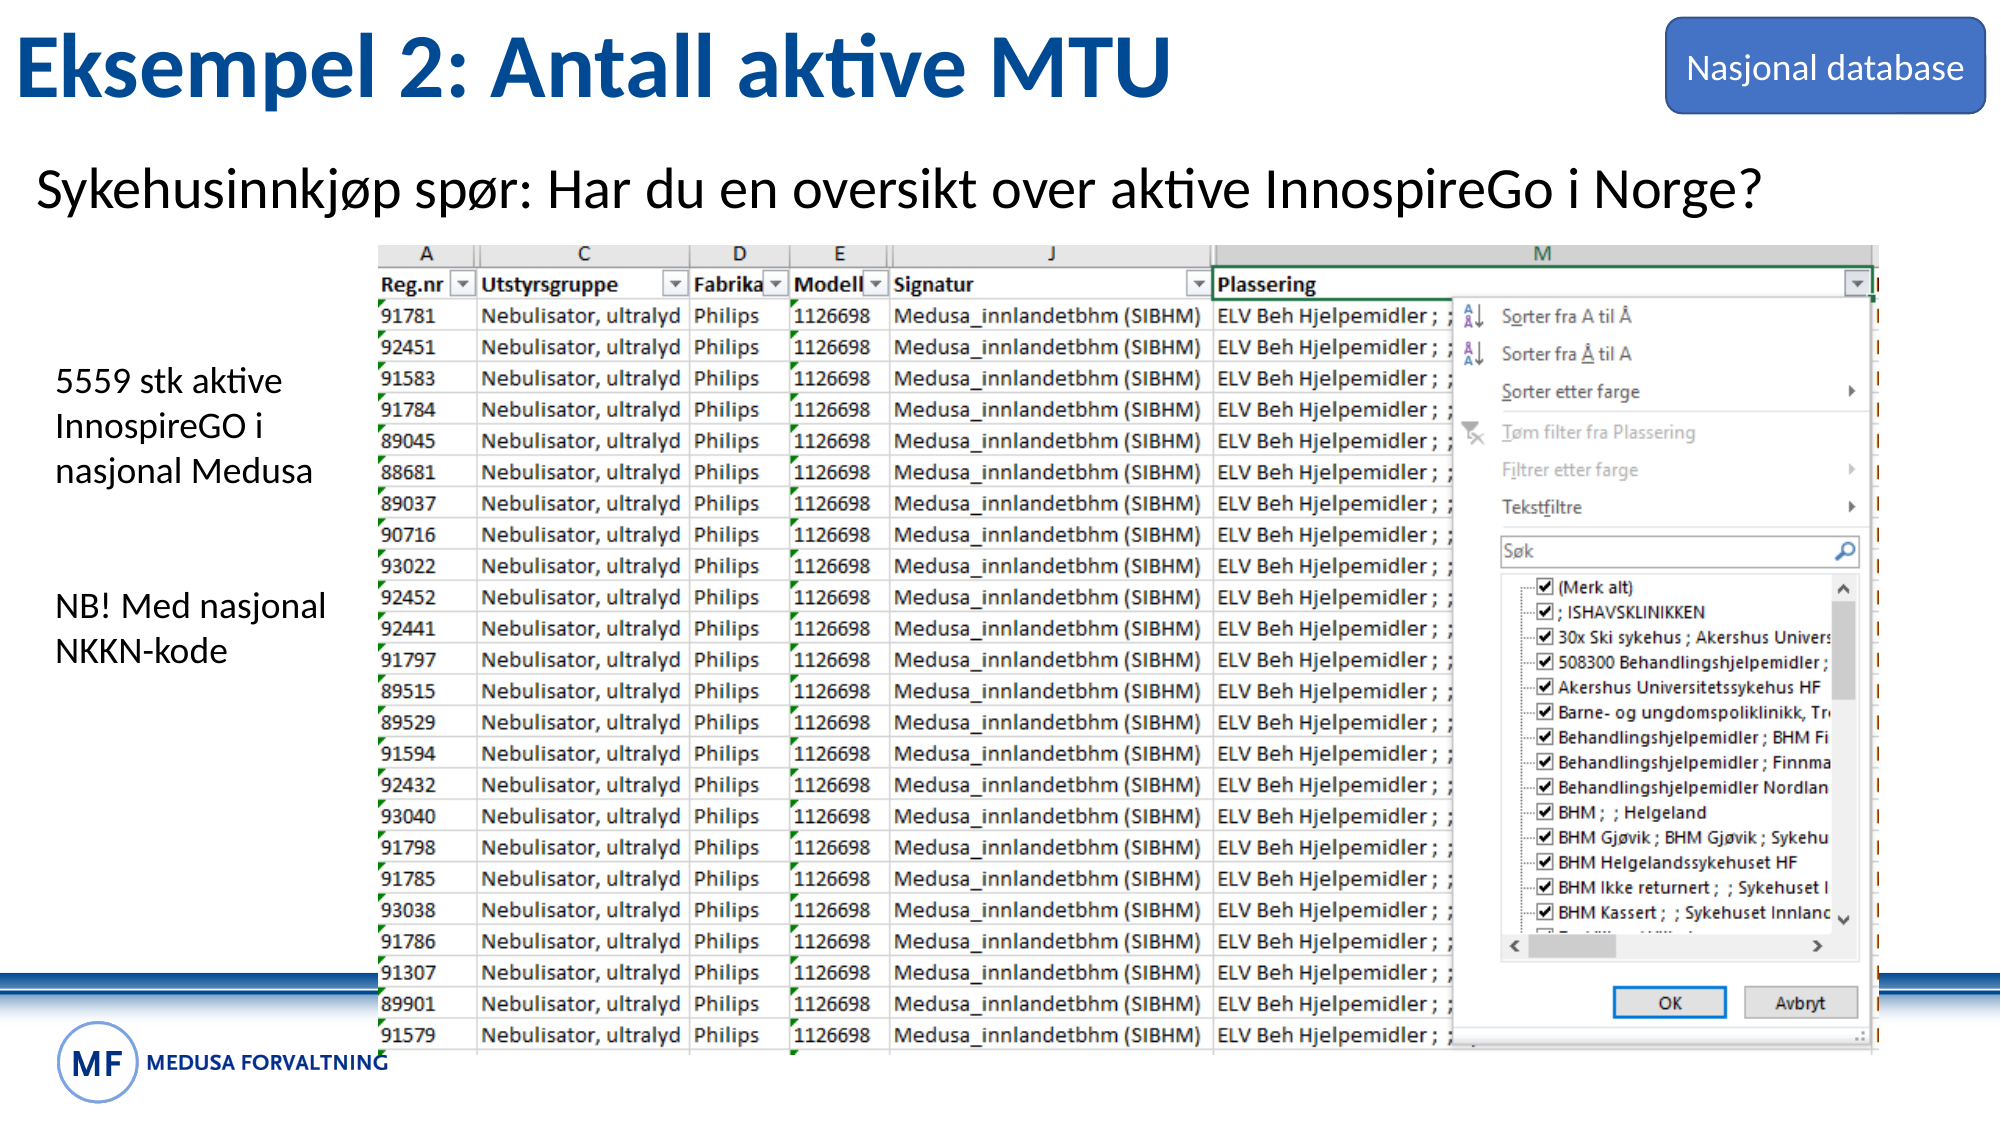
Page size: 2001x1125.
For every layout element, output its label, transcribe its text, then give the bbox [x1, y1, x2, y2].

list Sykehusinnkjøp spør: Har du en oversikt over aktive InnospireGo i Norge? [21, 151, 1848, 239]
title Eksempel 2: Antall aktive MTU [0, 10, 1725, 145]
text_box 5559 stk aktive InnospireGO i nasjonal Medusa NB! Med nasjonal NKKN-kode [40, 348, 349, 679]
text_box Nasjonal database [1665, 16, 1987, 115]
picture [0, 0, 2001, 1125]
